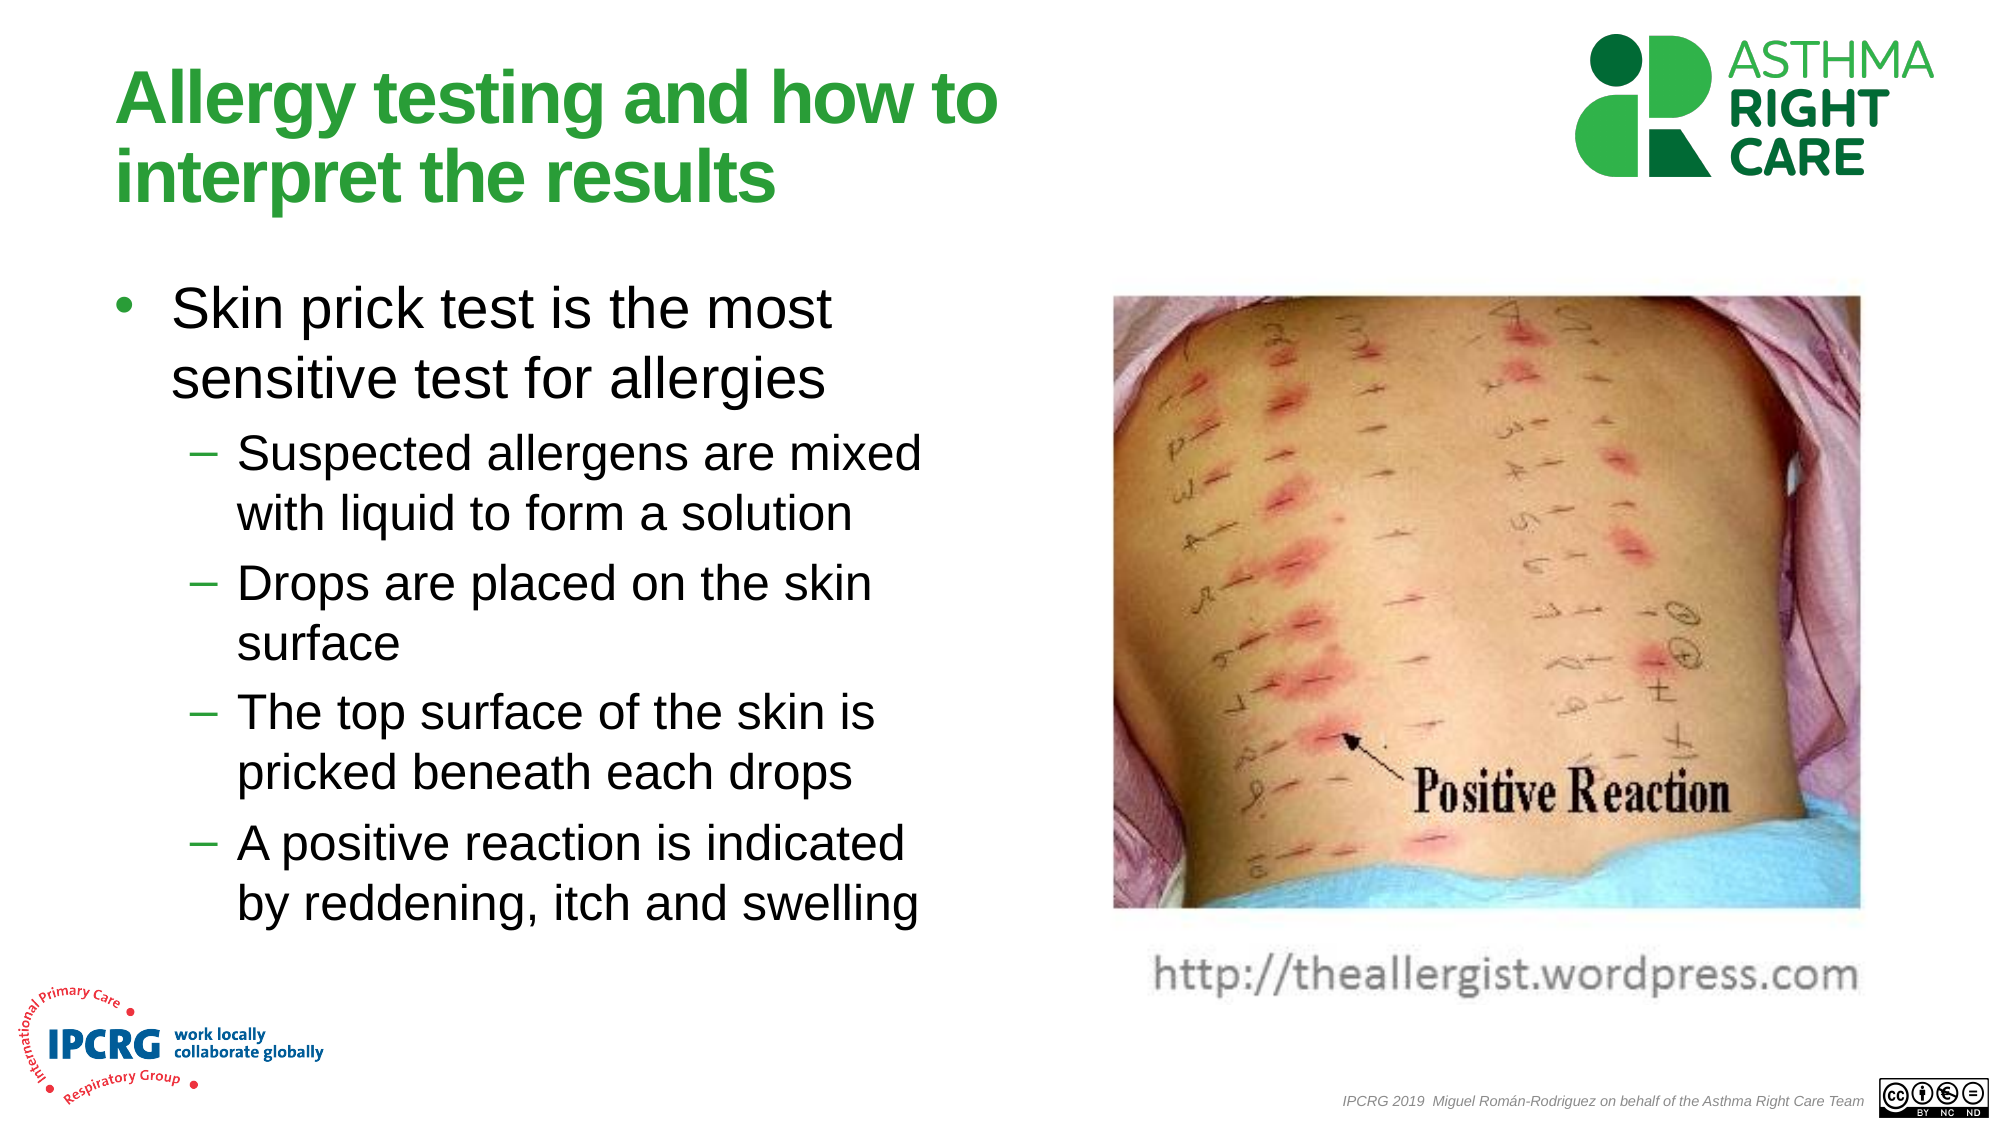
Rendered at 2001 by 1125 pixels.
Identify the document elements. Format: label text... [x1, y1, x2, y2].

picture [1052, 262, 1901, 1006]
title Allergy testing and how to interpret the results [99, 45, 1238, 233]
picture [18, 987, 324, 1105]
list Skin prick test is the most sensitive test for allergies Suspected allergens are mixed with liquid to form a solution Drops are placed on the skin surface The top surface of the skin is pricked beneath each drops A positive reaction is indicated by reddening, itch and swelling [99, 262, 947, 1005]
picture [1879, 1078, 1989, 1118]
picture [1575, 34, 1934, 177]
